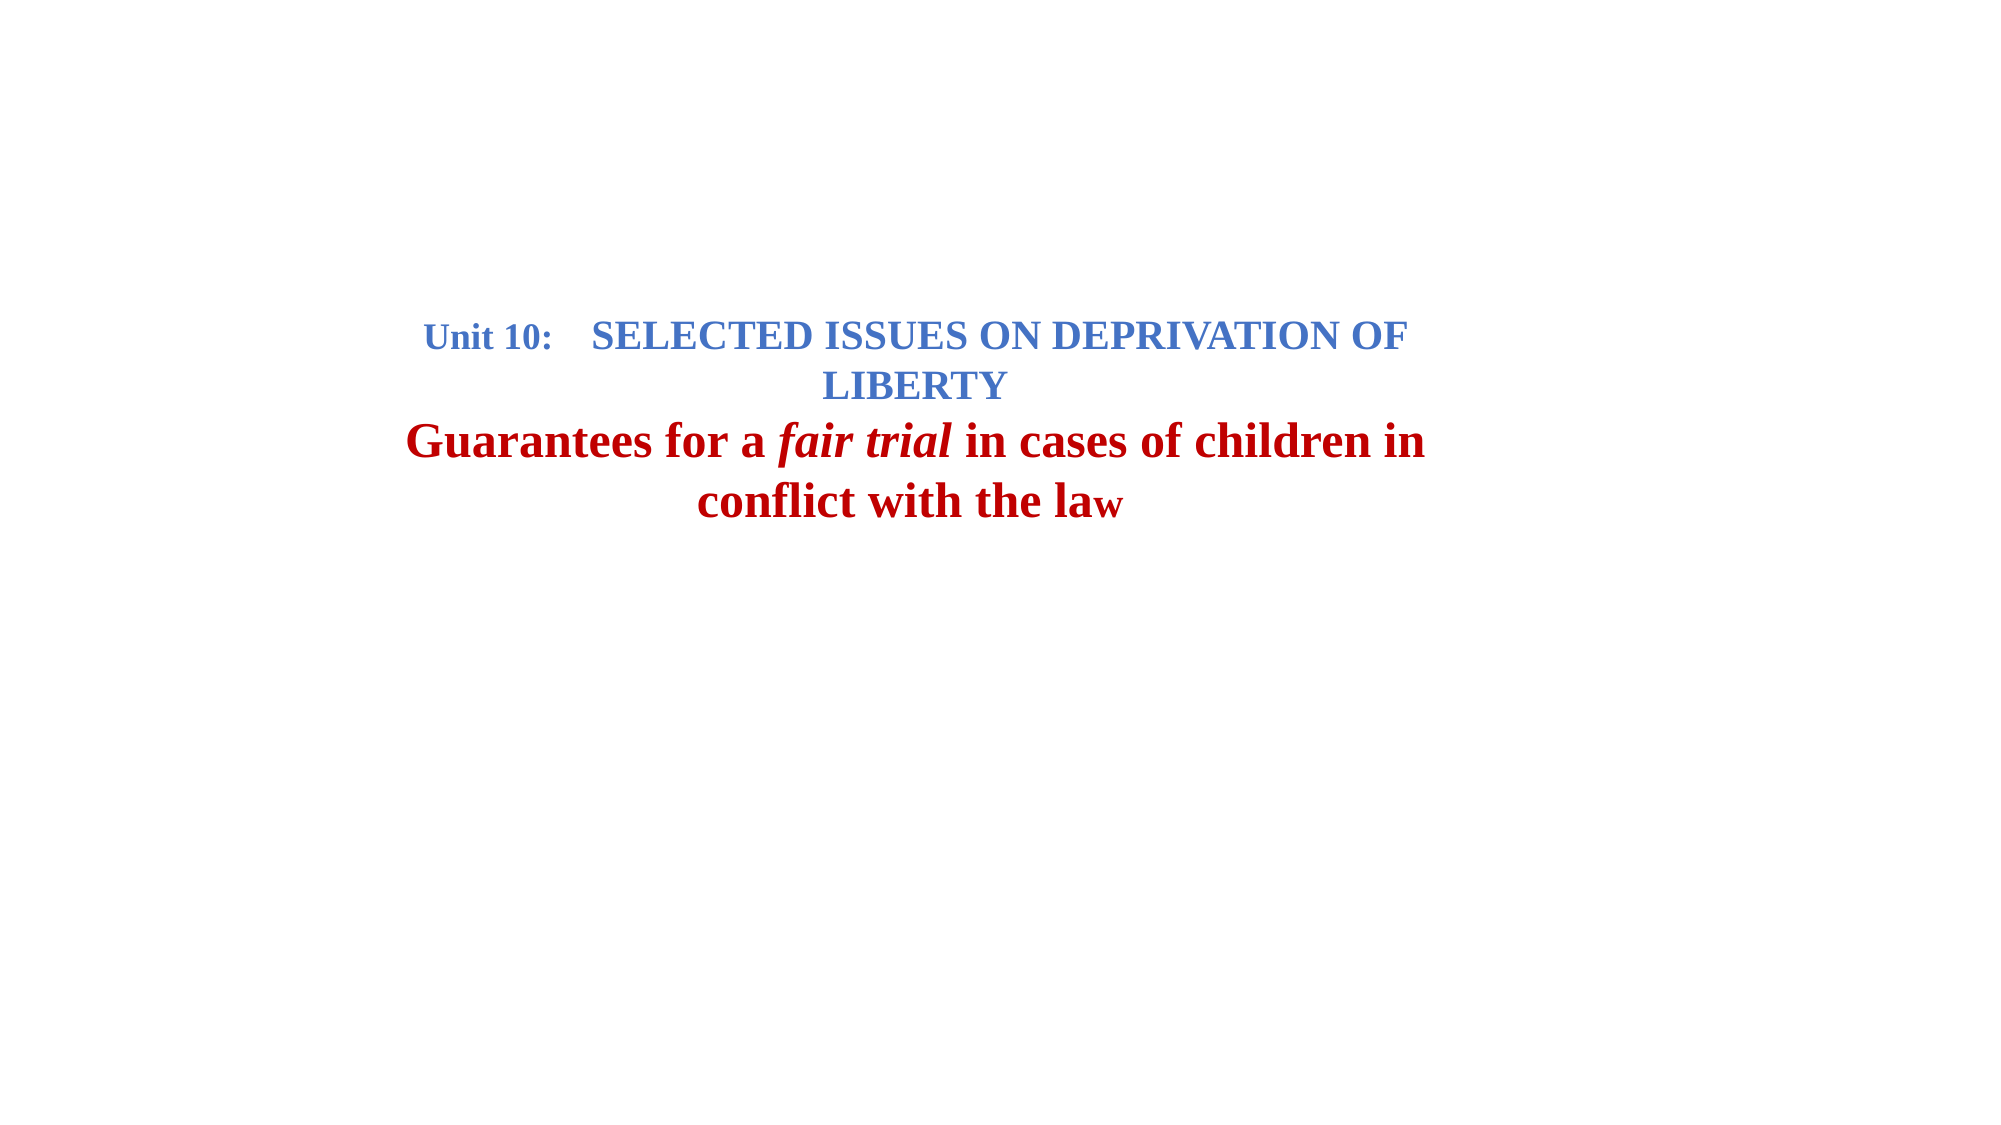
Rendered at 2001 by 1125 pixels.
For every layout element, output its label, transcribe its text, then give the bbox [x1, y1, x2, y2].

text_box Unit 10: SELECTED ISSUES ON DEPRIVATION OF LIBERTY Guarantees for a fair trial in cases of children in conflict with the law [359, 300, 1471, 536]
